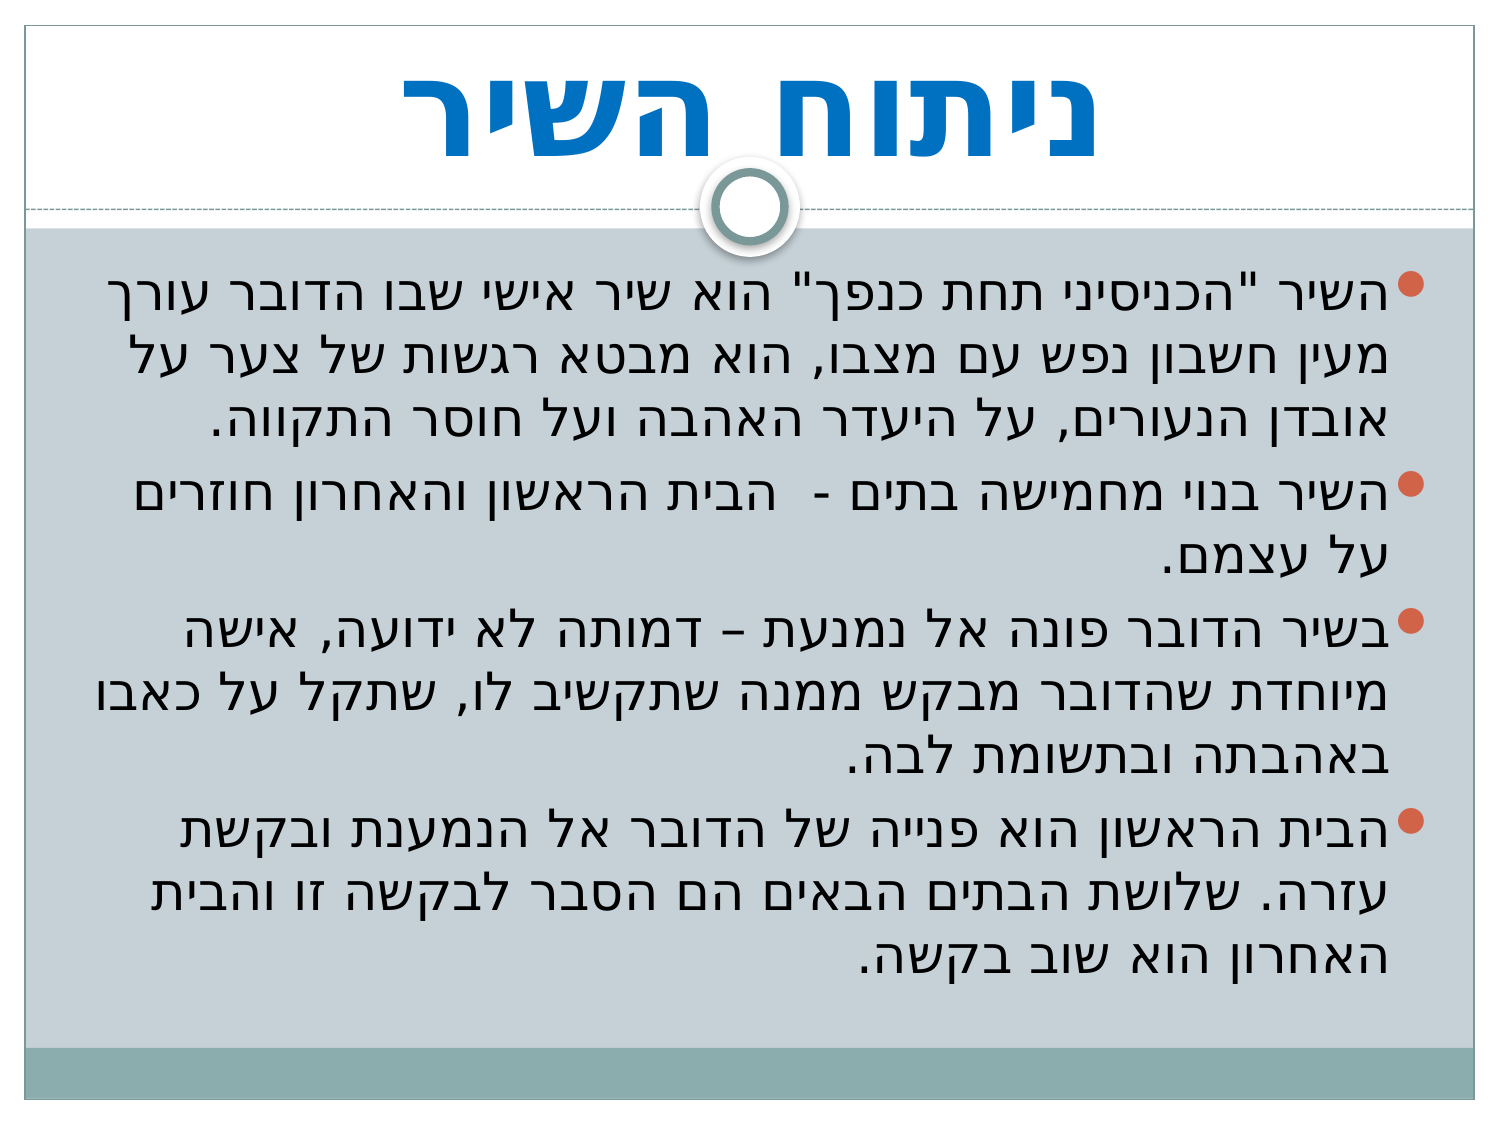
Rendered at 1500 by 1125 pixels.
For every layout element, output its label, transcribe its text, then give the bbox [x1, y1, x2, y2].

list השיר "הכניסיני תחת כנפך" הוא שיר אישי שבו הדובר עורך מעין חשבון נפש עם מצבו, הוא מבטא רגשות של צער על אובדן הנעורים, על היעדר האהבה ועל חוסר התקווה. השיר בנוי מחמישה בתים - הבית הראשון והאחרון חוזרים על עצמם. בשיר הדובר פונה אל נמנעת – דמותה לא ידועה, אישה מיוחדת שהדובר מבקש ממנה שתקשיב לו, שתקל על כאבו באהבתה ובתשומת לבה. הבית הראשון הוא פנייה של הדובר אל הנמענת ובקשת עזרה. שלושת הבתים הבאים הם הסבר לבקשה זו והבית האחרון הוא שוב בקשה. [49, 250, 1445, 1001]
title ניתוח השיר [53, 66, 1454, 191]
